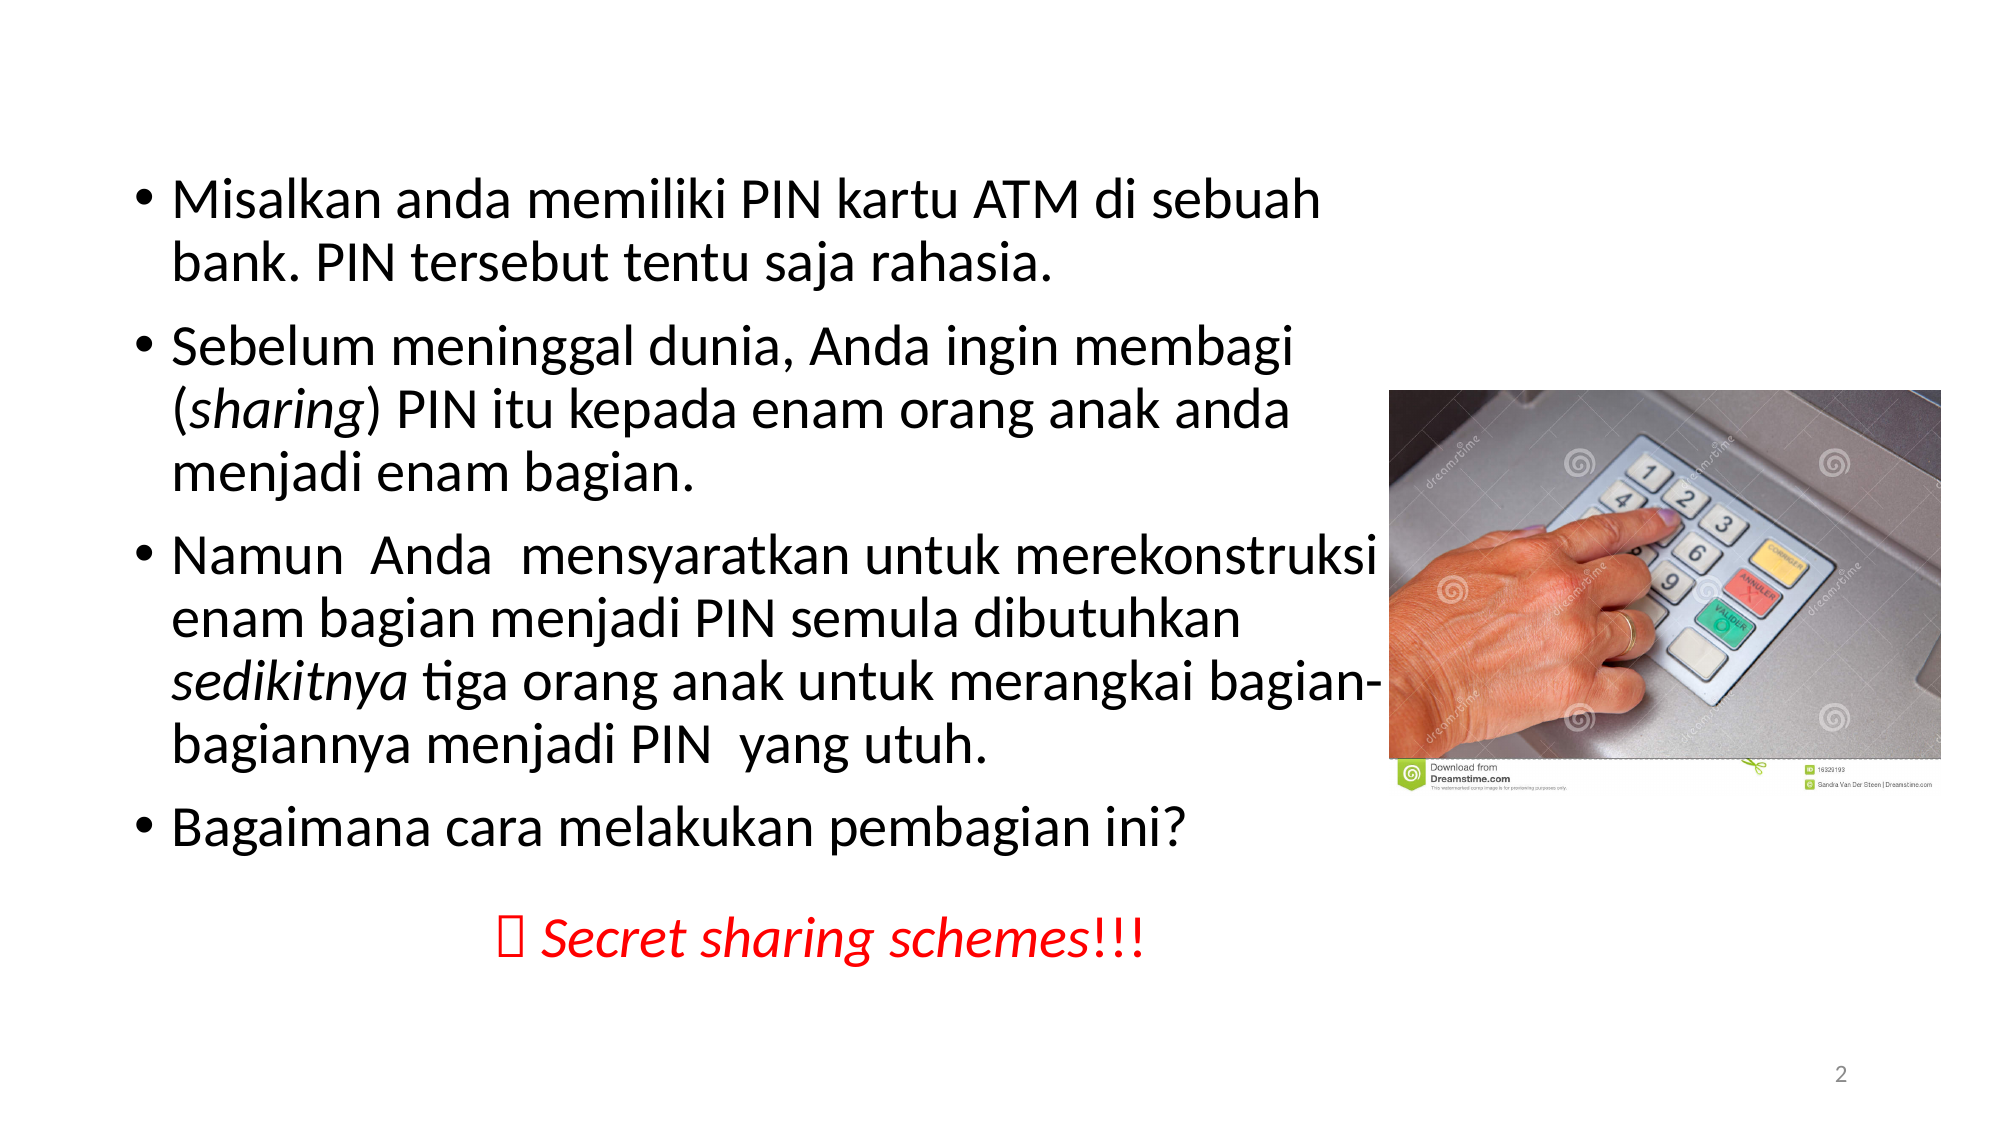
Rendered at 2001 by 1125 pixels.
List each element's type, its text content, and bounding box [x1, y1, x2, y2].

picture [1389, 390, 1941, 796]
text_box  Secret sharing schemes!!! [478, 891, 1163, 977]
slide_number 2 [1412, 1042, 1863, 1103]
list Misalkan anda memiliki PIN kartu ATM di sebuah bank. PIN tersebut tentu saja rahasia. Sebelum meninggal dunia, Anda ingin membagi (sharing) PIN itu kepada enam orang anak anda menjadi enam bagian. Namun Anda mensyaratkan untuk merekonstruksi enam bagian menjadi PIN semula dibutuhkan sedikitnya tiga orang anak untuk merangkai bagian-bagiannya menjadi PIN yang utuh. Bagaimana cara melakukan pembagian ini? [119, 161, 1413, 875]
